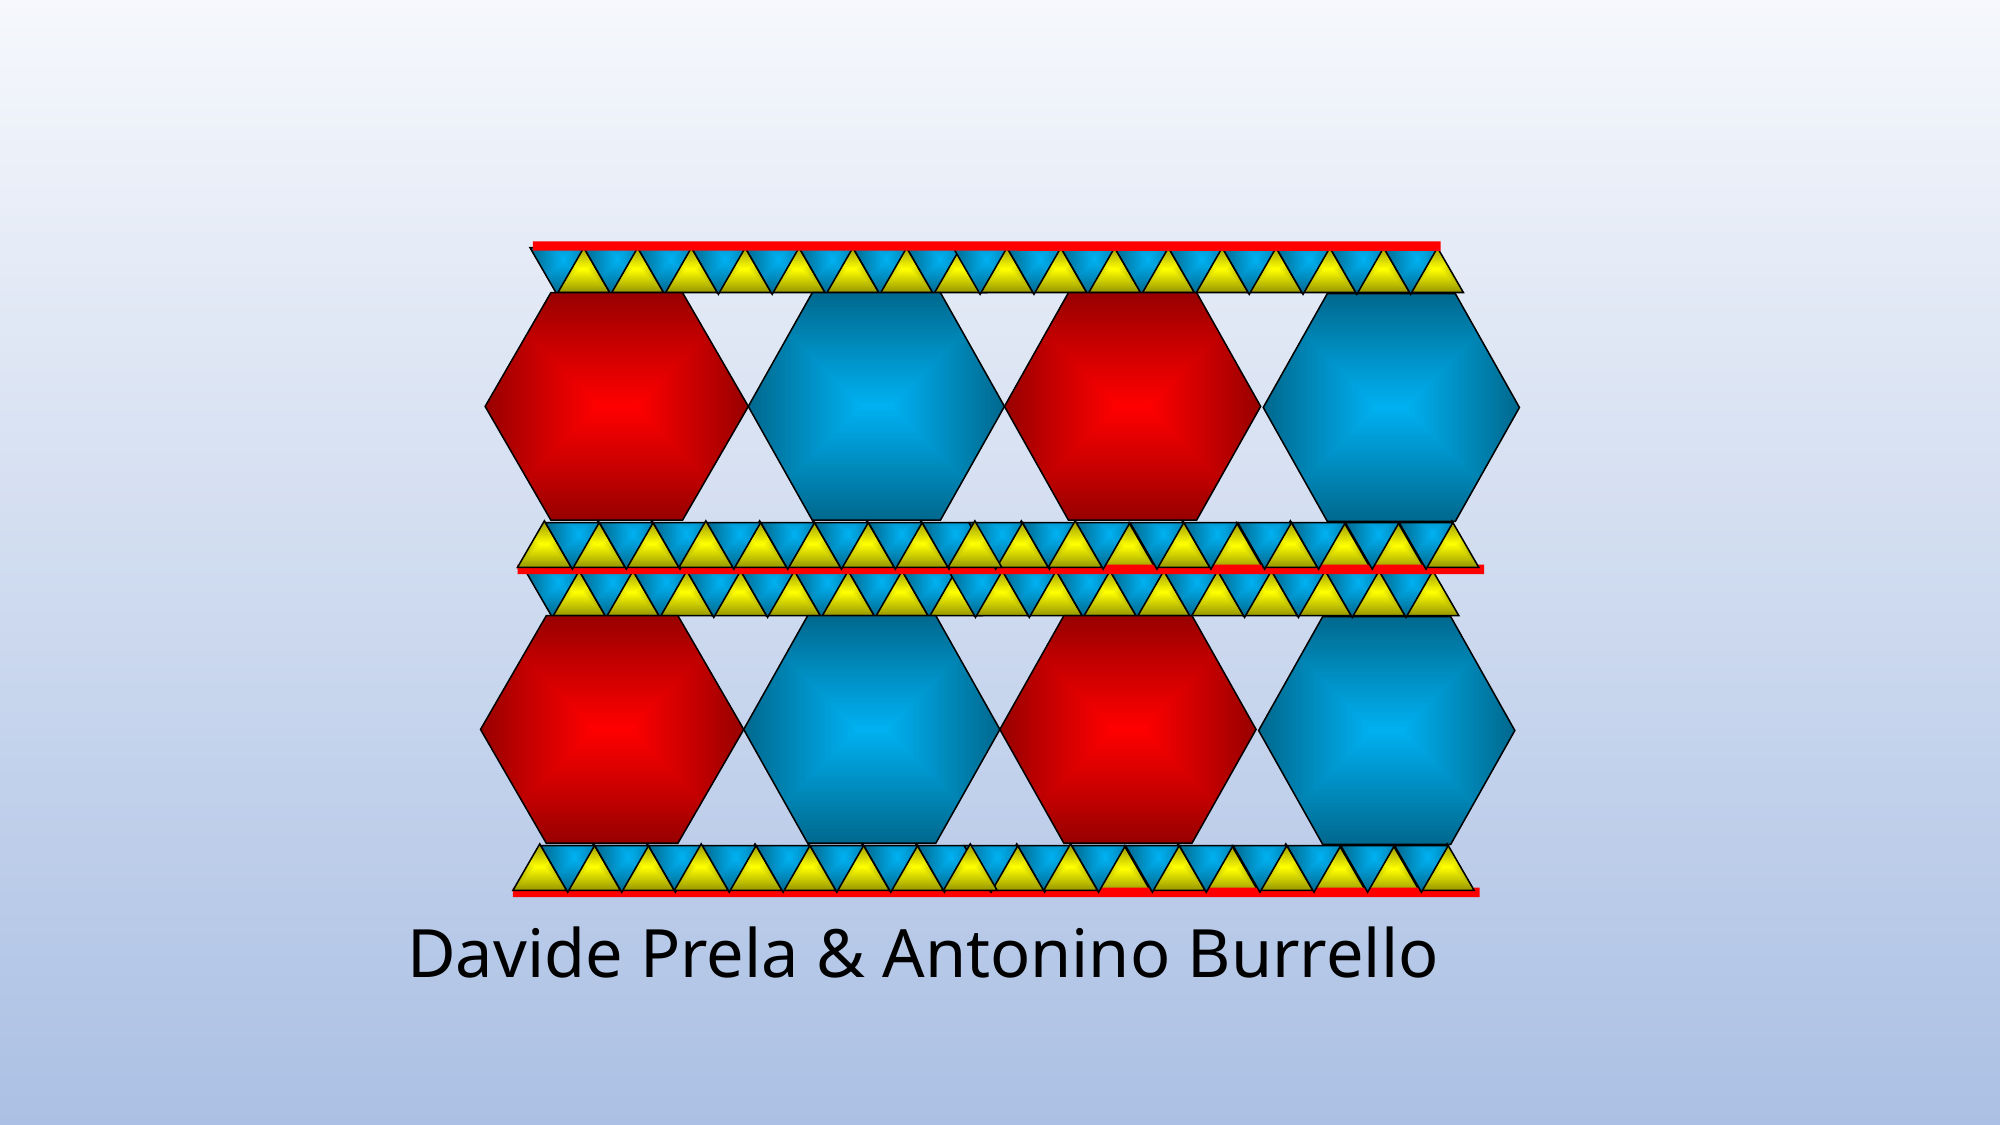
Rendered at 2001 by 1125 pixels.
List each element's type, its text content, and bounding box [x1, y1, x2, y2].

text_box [480, 232, 1520, 893]
text_box Davide Prela & Antonino Burrello [377, 903, 1456, 999]
